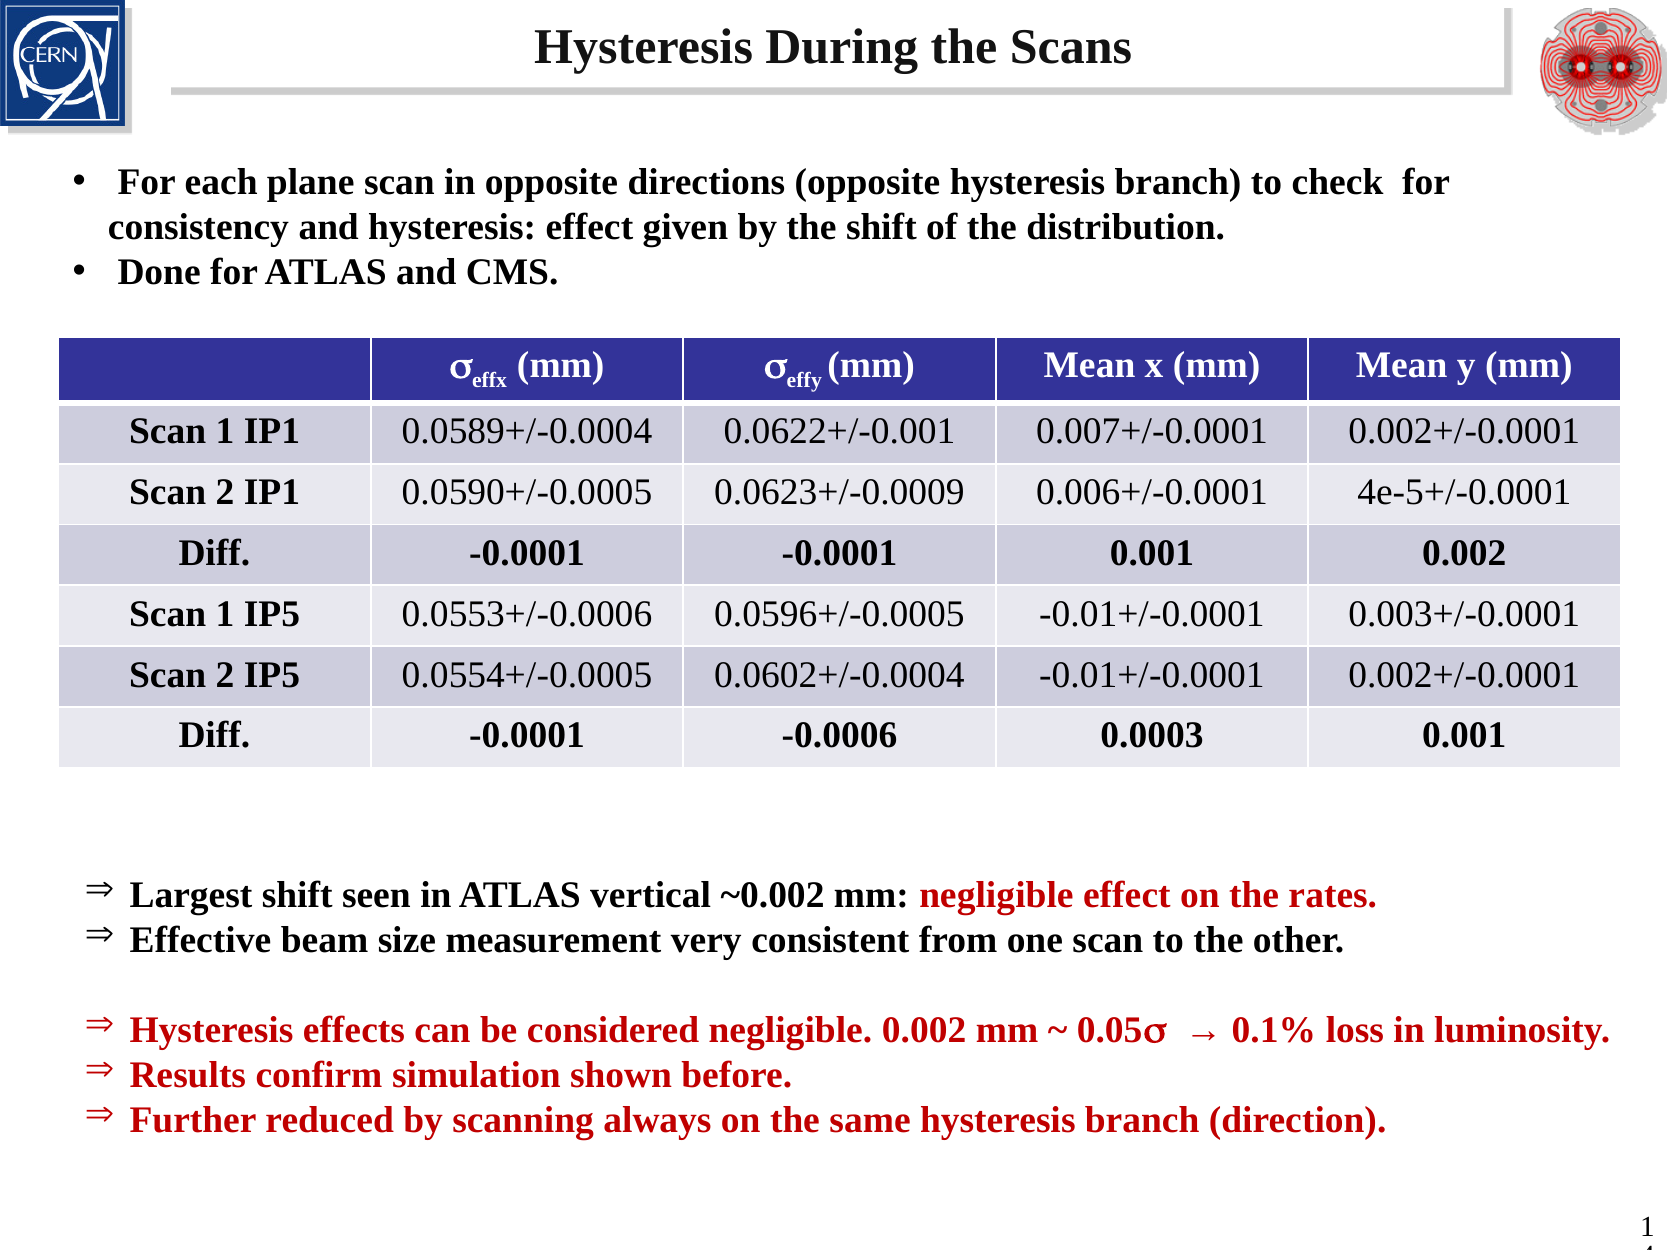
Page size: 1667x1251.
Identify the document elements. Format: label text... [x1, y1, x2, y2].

slide_number 14 [1624, 1199, 1667, 1250]
picture [1537, 8, 1663, 128]
table_cell 0.0553+/-0.0006 [372, 586, 682, 645]
table_cell -0.0001 [684, 525, 995, 584]
table_cell 0.007+/-0.0001 [997, 406, 1307, 463]
table_cell 0.001 [997, 525, 1307, 584]
table_cell -0.0006 [684, 708, 995, 767]
table_cell 0.0589+/-0.0004 [372, 406, 682, 463]
table_header Mean x (mm) [997, 338, 1307, 400]
table_cell 0.001 [1309, 708, 1620, 767]
table_cell -0.01+/-0.0001 [997, 647, 1307, 706]
table_header Mean y (mm) [1309, 338, 1620, 400]
table_header seffy (mm) [684, 338, 995, 400]
table_cell Scan 2 IP1 [59, 465, 370, 524]
table_cell Scan 1 IP1 [59, 406, 370, 463]
table_cell 0.002+/-0.0001 [1309, 406, 1620, 463]
table_cell -0.0001 [372, 525, 682, 584]
table_cell 0.0590+/-0.0005 [372, 465, 682, 524]
picture [0, 0, 125, 126]
table_cell Scan 2 IP5 [59, 647, 370, 706]
text_box For each plane scan in opposite directions (opposite hysteresis branch) to check for consistency and hysteresis: effect given by the shift of the distribution. Done for ATLAS and CMS. [57, 149, 1609, 300]
table_cell -0.01+/-0.0001 [997, 586, 1307, 645]
table_cell 0.003+/-0.0001 [1309, 586, 1620, 645]
table_cell 0.0602+/-0.0004 [684, 647, 995, 706]
table_cell 0.0554+/-0.0005 [372, 647, 682, 706]
table_cell 0.0003 [997, 708, 1307, 767]
table_header [59, 338, 370, 400]
table_cell Diff. [59, 525, 370, 584]
table_cell -0.0001 [372, 708, 682, 767]
table_cell Diff. [59, 708, 370, 767]
table_cell 0.0622+/-0.001 [684, 406, 995, 463]
title Hysteresis During the Scans [161, 0, 1505, 88]
table_cell 0.0623+/-0.0009 [684, 465, 995, 524]
table_cell 0.0596+/-0.0005 [684, 586, 995, 645]
table_cell 4e-5+/-0.0001 [1309, 465, 1620, 524]
table_cell 0.002+/-0.0001 [1309, 647, 1620, 706]
text_box Largest shift seen in ATLAS vertical ~0.002 mm: negligible effect on the rates. Effective beam size measurement very consistent from one scan to the other. Hysteresis effects can be considered negligible. 0.002 mm ~ 0.05s → 0.1% loss in luminosity. Results confirm simulation shown before. Further reduced by scanning always on the same hysteresis branch (direction). [69, 862, 1626, 1147]
table_header seffx (mm) [372, 338, 682, 400]
table_cell Scan 1 IP5 [59, 586, 370, 645]
table_cell 0.006+/-0.0001 [997, 465, 1307, 524]
table_cell 0.002 [1309, 525, 1620, 584]
